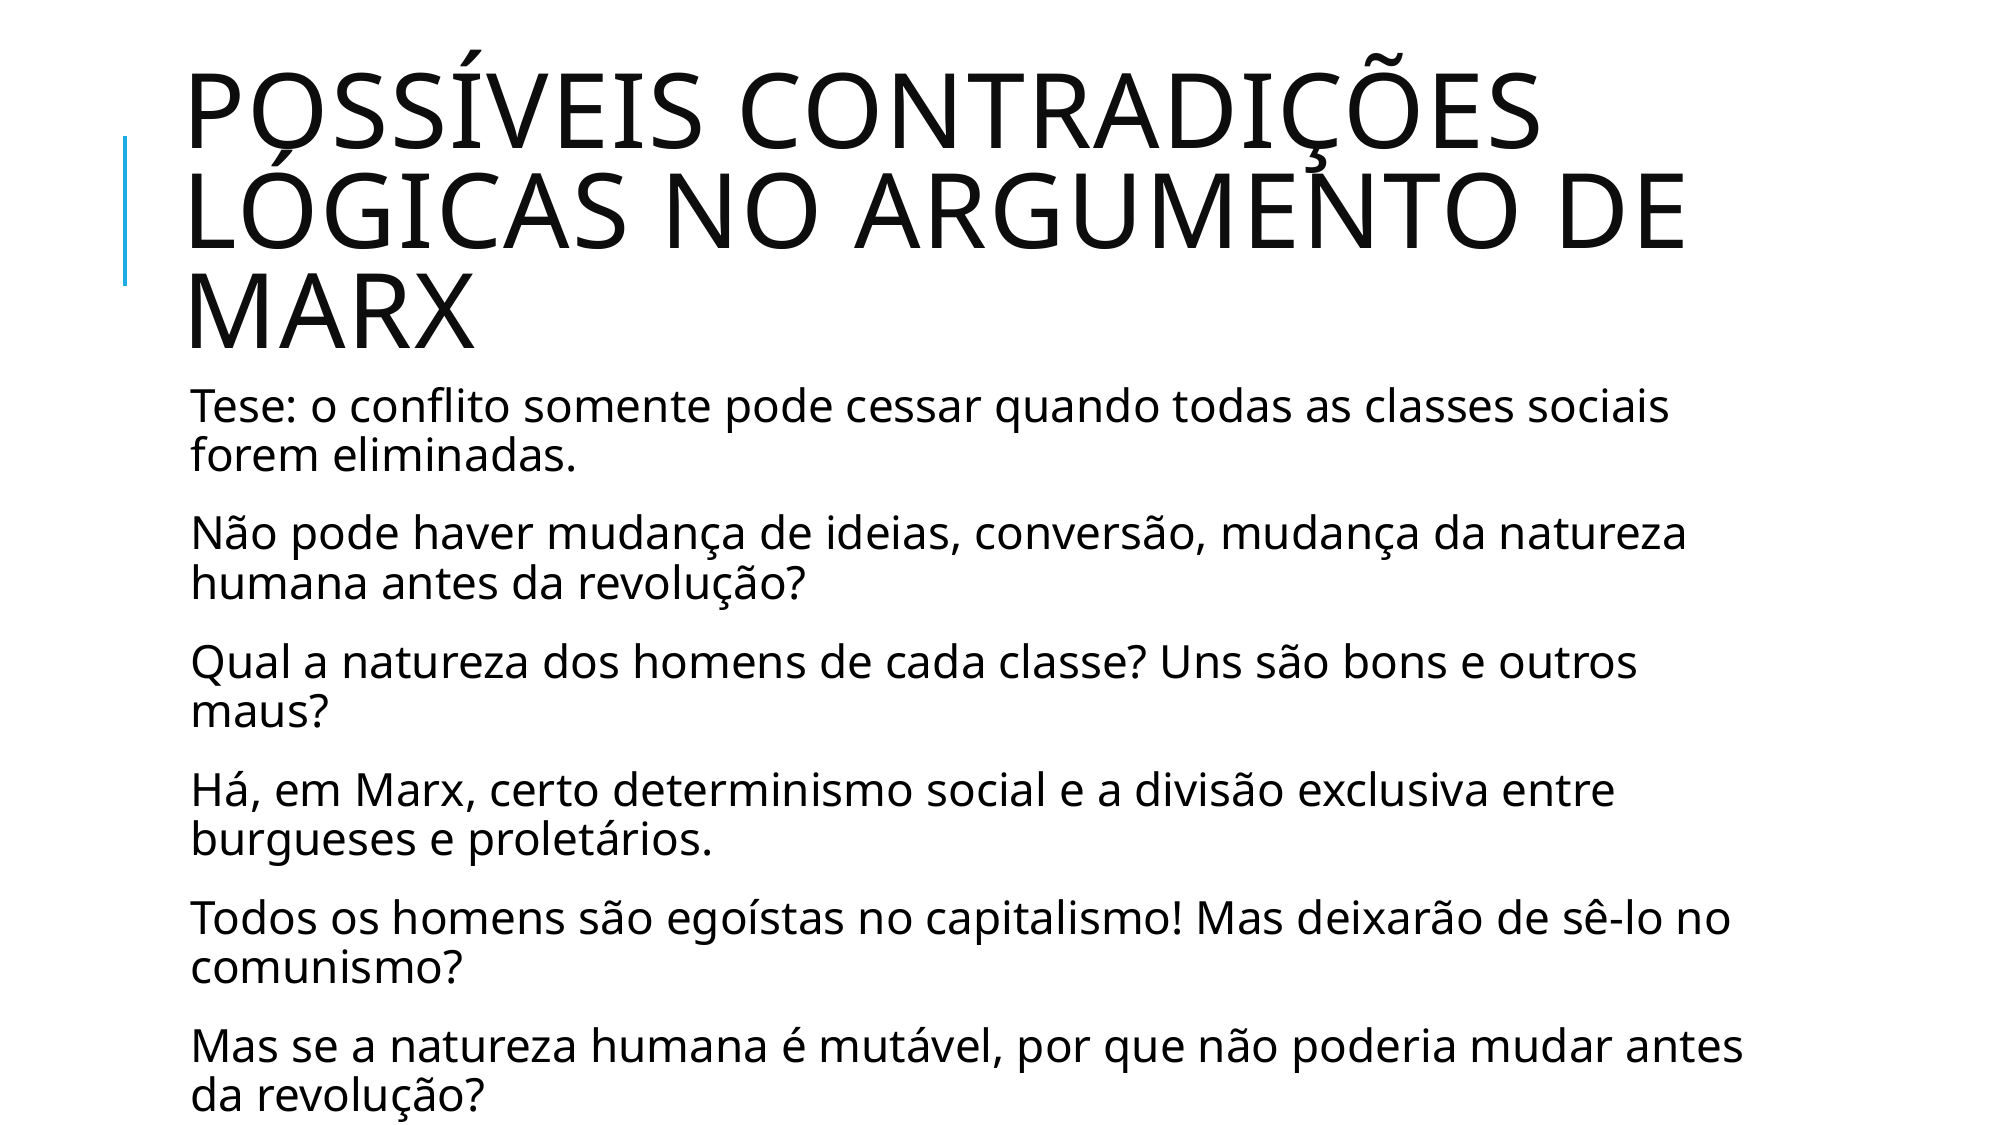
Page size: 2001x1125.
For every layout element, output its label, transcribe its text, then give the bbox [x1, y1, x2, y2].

title Possíveis contradições lógicas no argumento de Marx [168, 96, 1763, 342]
list Tese: o conflito somente pode cessar quando todas as classes sociais forem eliminadas. Não pode haver mudança de ideias, conversão, mudança da natureza humana antes da revolução? Qual a natureza dos homens de cada classe? Uns são bons e outros maus? Há, em Marx, certo determinismo social e a divisão exclusiva entre burgueses e proletários. Todos os homens são egoístas no capitalismo! Mas deixarão de sê-lo no comunismo? Mas se a natureza humana é mutável, por que não poderia mudar antes da revolução? [168, 375, 1763, 1035]
